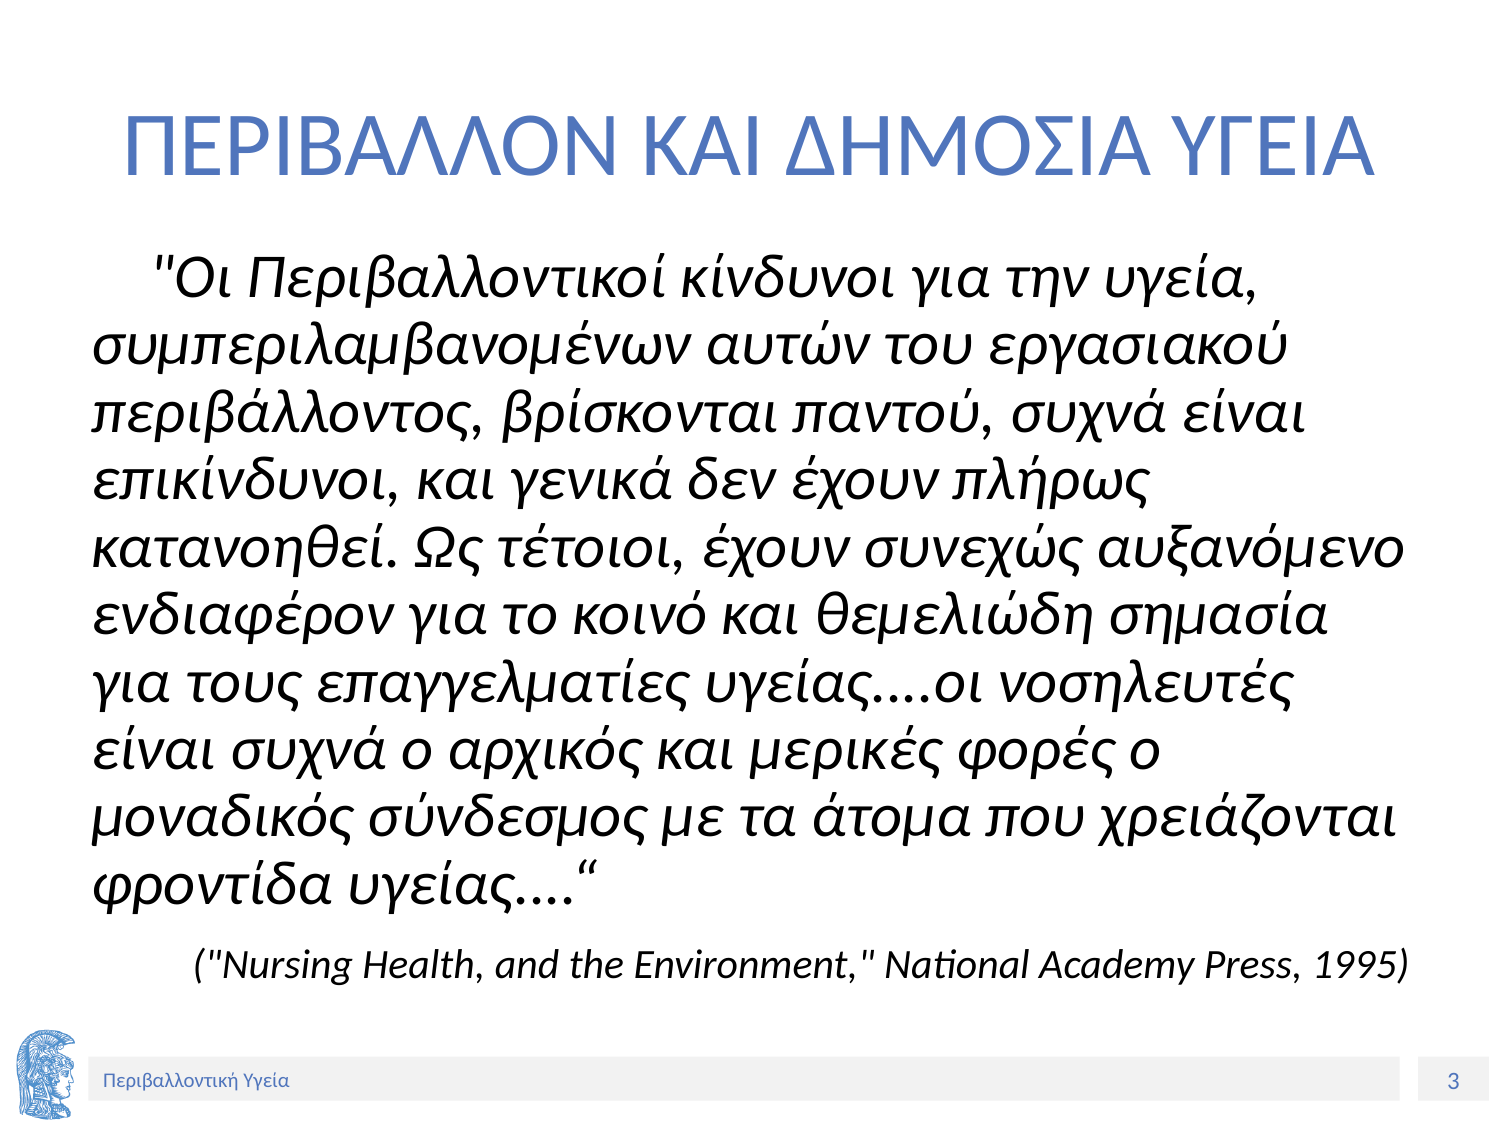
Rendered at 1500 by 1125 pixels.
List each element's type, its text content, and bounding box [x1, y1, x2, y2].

list "Οι Περιβαλλοντικοί κίνδυνοι για την υγεία, συμπεριλαμβανομένων αυτών του εργασιακού περιβάλλοντος, βρίσκονται παντού, συχνά είναι επικίνδυνοι, και γενικά δεν έχουν πλήρως κατανοηθεί. Ως τέτοιοι, έχουν συνεχώς αυξανόμενο ενδιαφέρον για το κοινό και θεμελιώδη σημασία για τους επαγγελματίες υγείας....οι νοσηλευτές είναι συχνά ο αρχικός και μερικές φορές ο μοναδικός σύνδεσμος με τα άτομα που χρειάζονται φροντίδα υγείας....“ ("Nursing Health, and the Environment," National Academy Press, 1995) [76, 235, 1427, 979]
picture [9, 1026, 81, 1120]
title ΠΕΡΙΒΑΛΛΟΝ ΚΑΙ ΔΗΜΟΣΙΑ ΥΓΕΙΑ [75, 45, 1425, 233]
